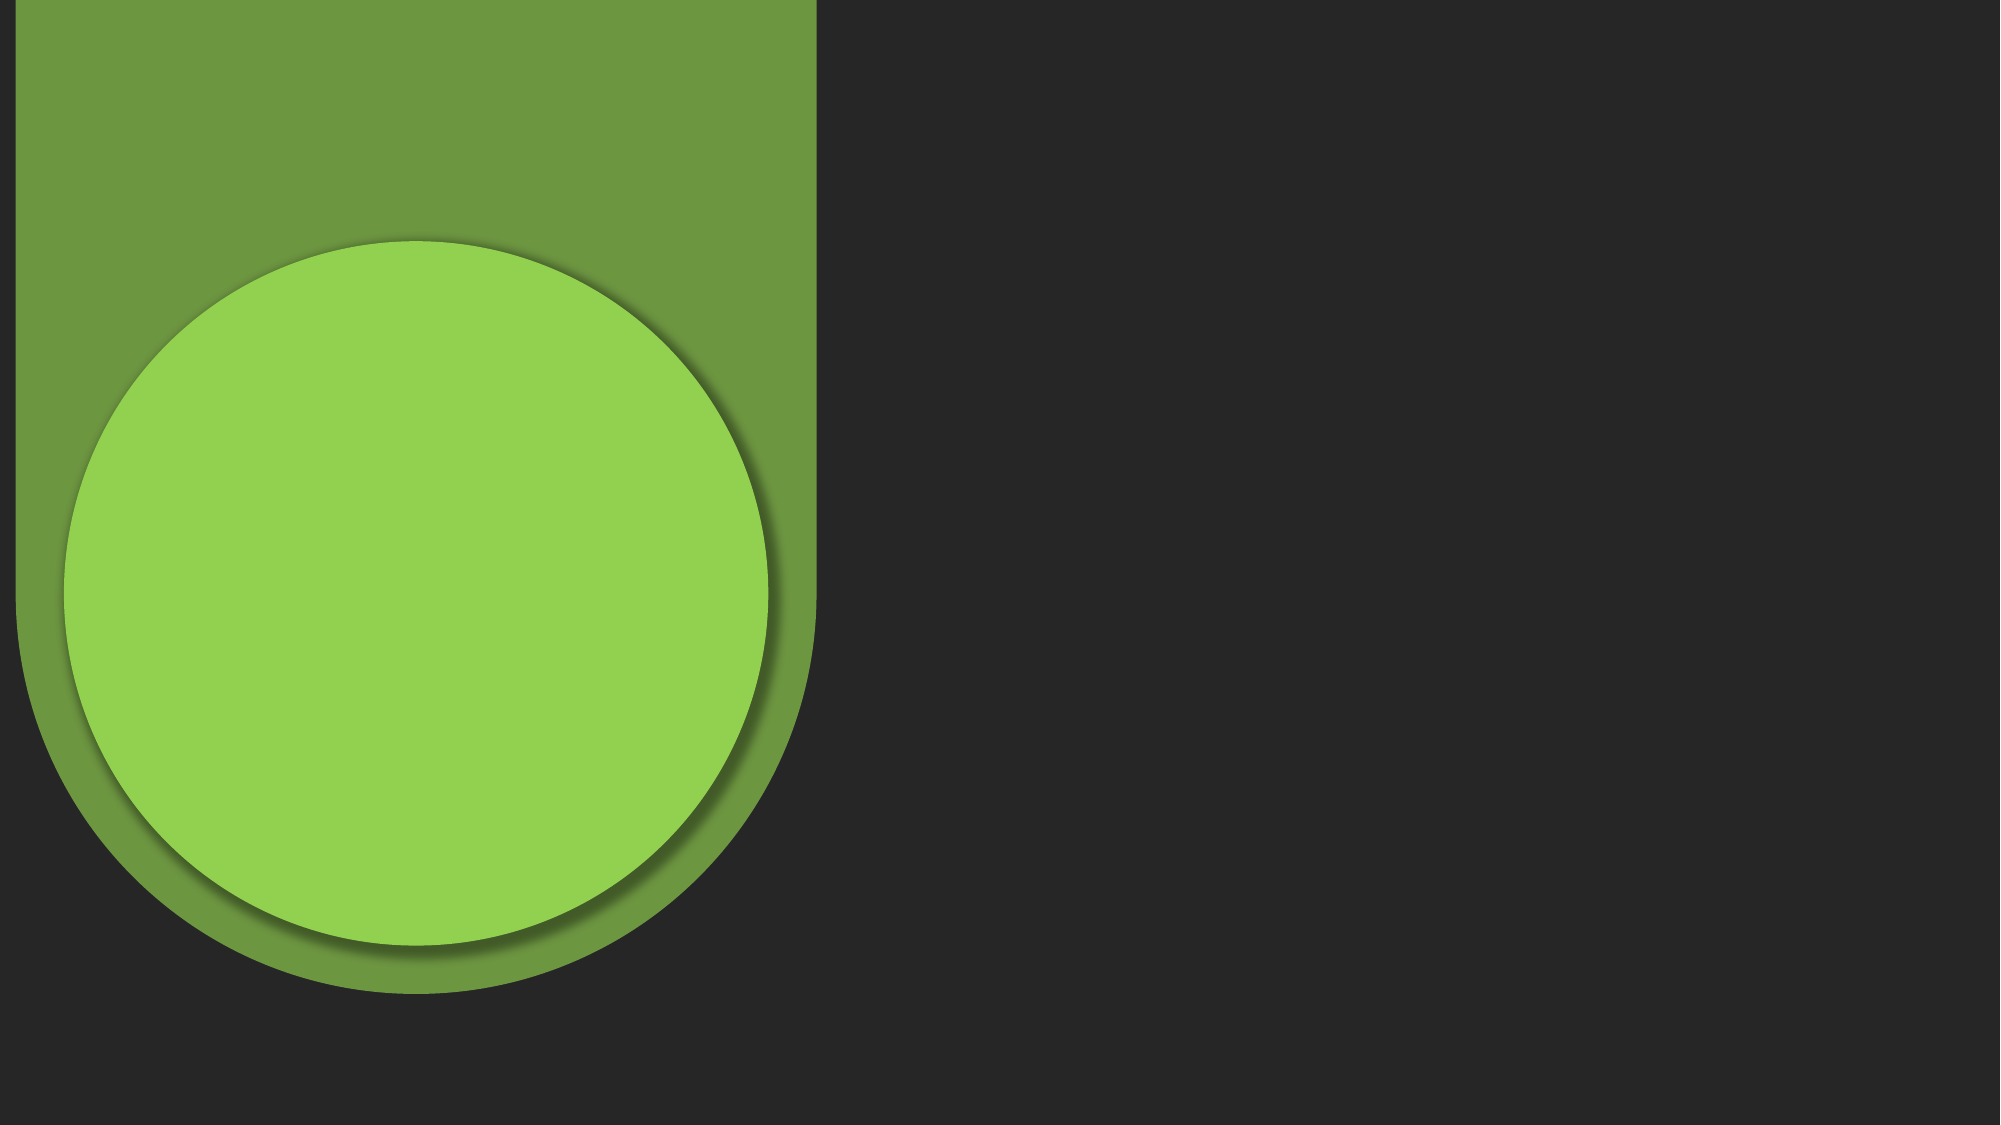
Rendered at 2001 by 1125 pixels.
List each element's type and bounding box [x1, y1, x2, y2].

text_box [15, 0, 817, 994]
